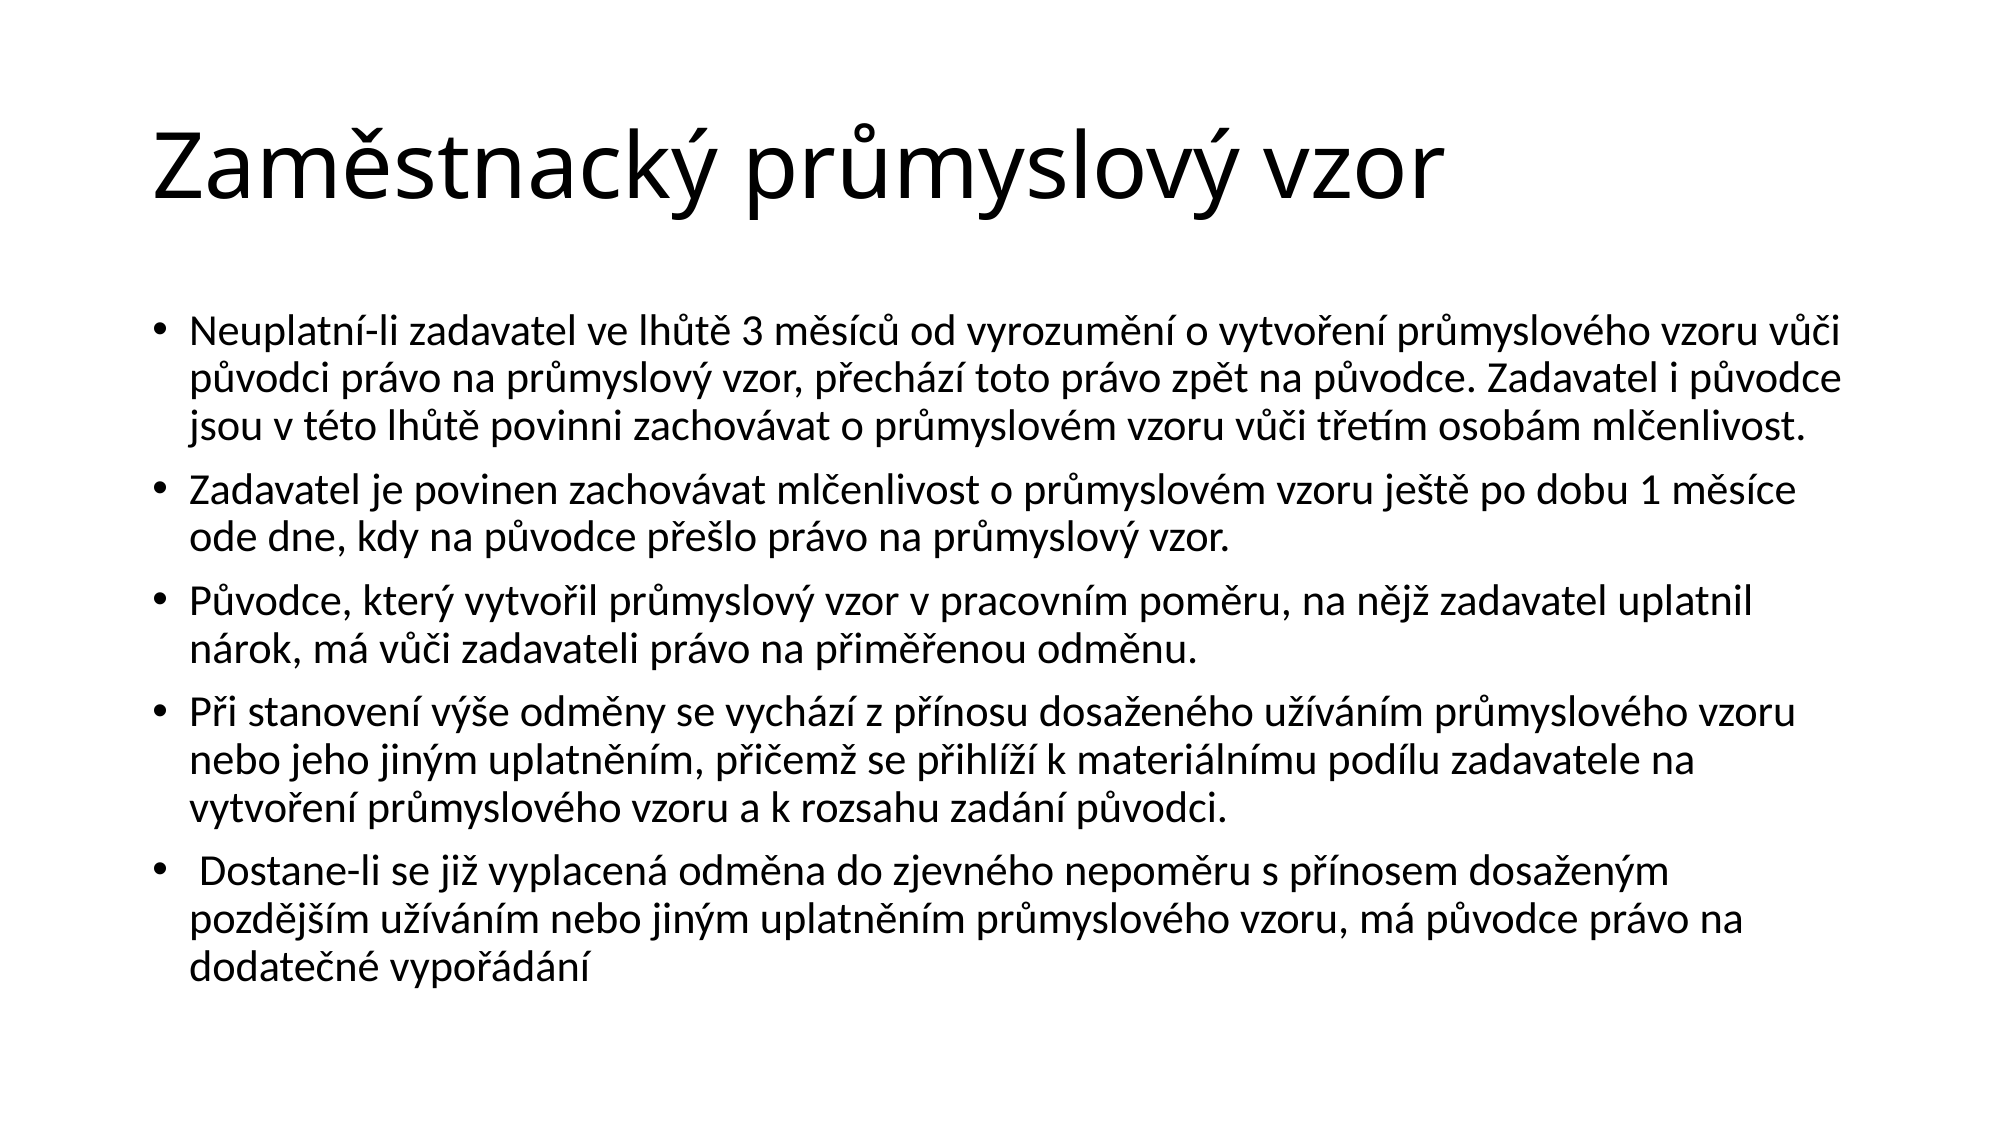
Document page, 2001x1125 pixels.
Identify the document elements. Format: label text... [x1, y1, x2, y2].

title Zaměstnacký průmyslový vzor [137, 59, 1863, 278]
list Neuplatní-li zadavatel ve lhůtě 3 měsíců od vyrozumění o vytvoření průmyslového vzoru vůči původci právo na průmyslový vzor, přechází toto právo zpět na původce. Zadavatel i původce jsou v této lhůtě povinni zachovávat o průmyslovém vzoru vůči třetím osobám mlčenlivost. Zadavatel je povinen zachovávat mlčenlivost o průmyslovém vzoru ještě po dobu 1 měsíce ode dne, kdy na původce přešlo právo na průmyslový vzor. Původce, který vytvořil průmyslový vzor v pracovním poměru, na nějž zadavatel uplatnil nárok, má vůči zadavateli právo na přiměřenou odměnu. Při stanovení výše odměny se vychází z přínosu dosaženého užíváním průmyslového vzoru nebo jeho jiným uplatněním, přičemž se přihlíží k materiálnímu podílu zadavatele na vytvoření průmyslového vzoru a k rozsahu zadání původci. Dostane-li se již vyplacená odměna do zjevného nepoměru s přínosem dosaženým pozdějším užíváním nebo jiným uplatněním průmyslového vzoru, má původce právo na dodatečné vypořádání [137, 299, 1863, 1014]
